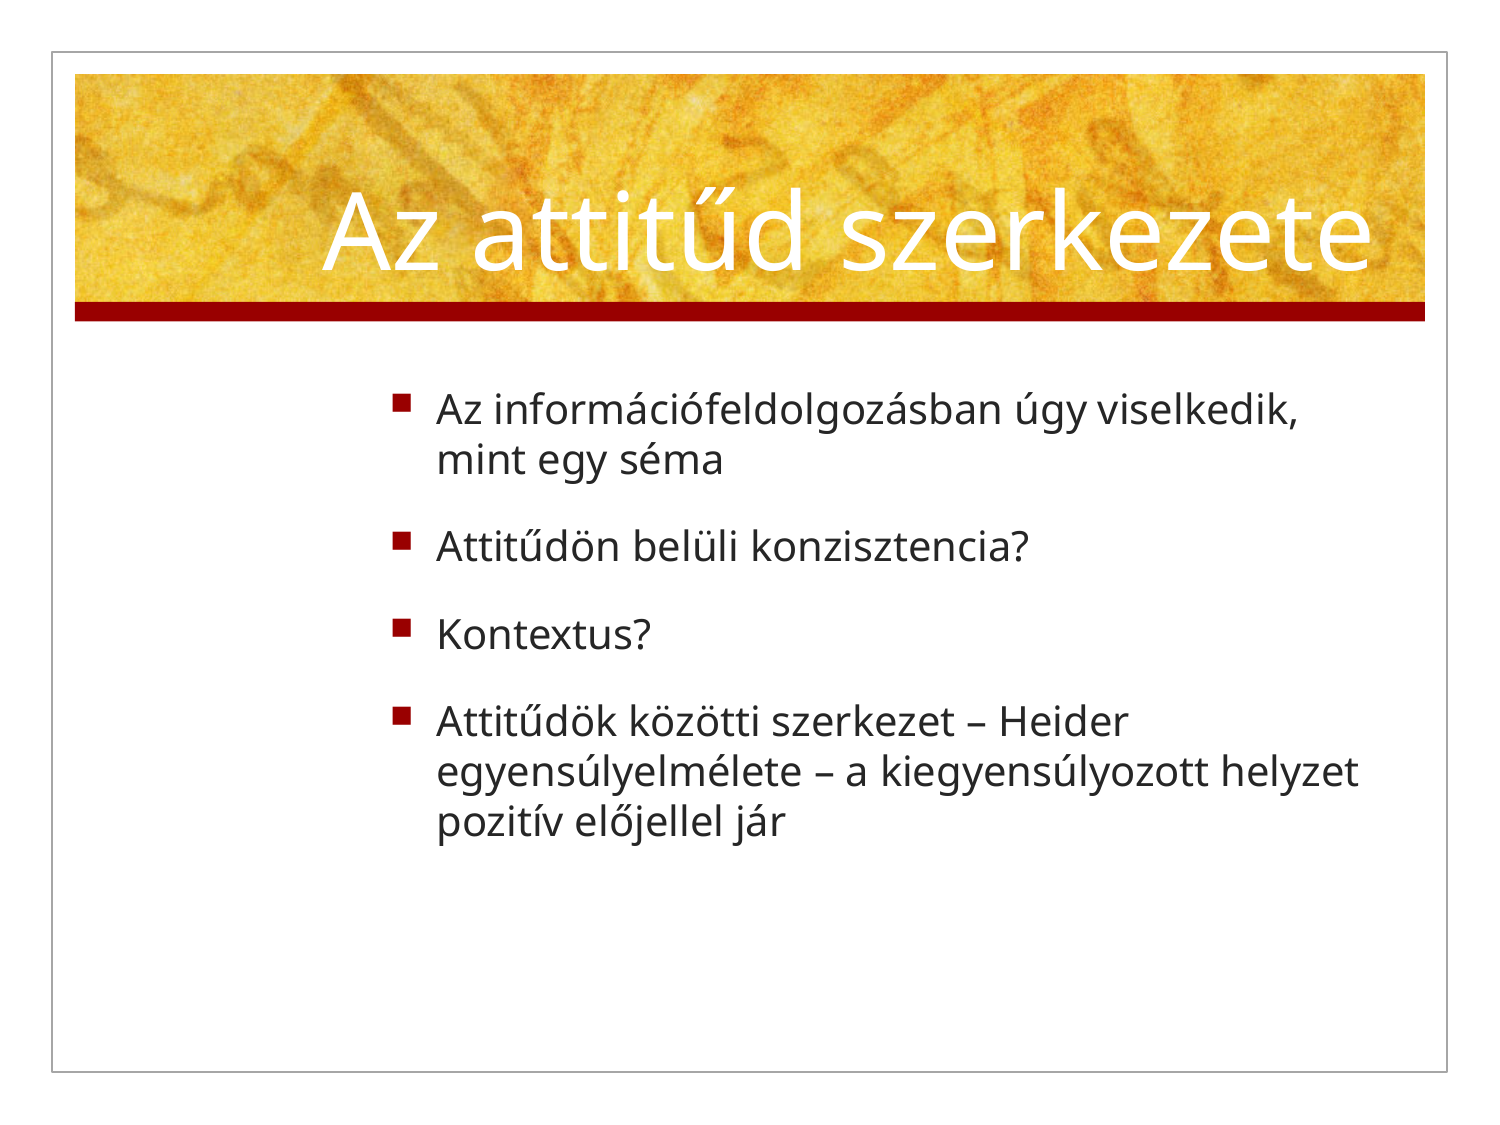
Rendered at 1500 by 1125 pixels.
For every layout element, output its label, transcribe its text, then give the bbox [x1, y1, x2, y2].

picture [75, 74, 1425, 301]
title Az attitűd szerkezete [108, 74, 1392, 292]
list Az információfeldolgozásban úgy viselkedik, mint egy séma Attitűdön belüli konzisztencia? Kontextus? Attitűdök közötti szerkezet – Heider egyensúlyelmélete – a kiegyensúlyozott helyzet pozitív előjellel jár [375, 375, 1392, 1005]
